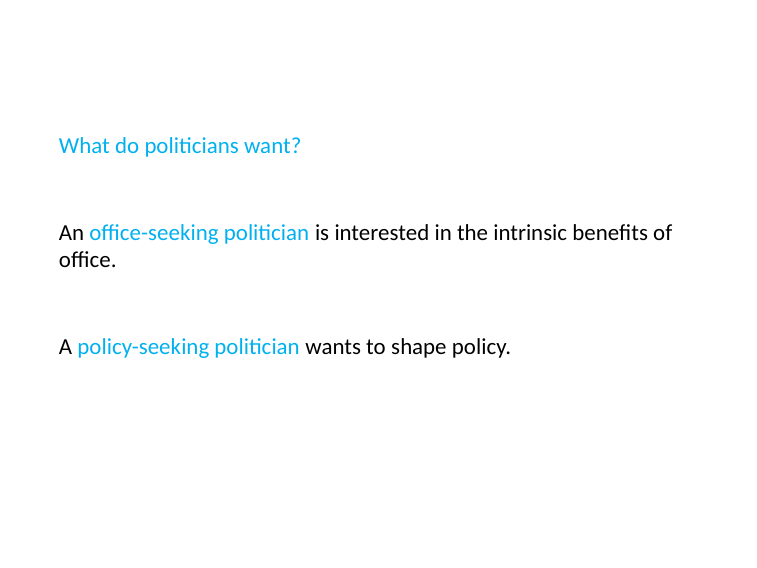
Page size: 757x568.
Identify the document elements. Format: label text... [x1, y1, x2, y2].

text_box What do politicians want? An office-seeking politician is interested in the intrinsic benefits of office. A policy-seeking politician wants to shape policy. [56, 128, 689, 360]
